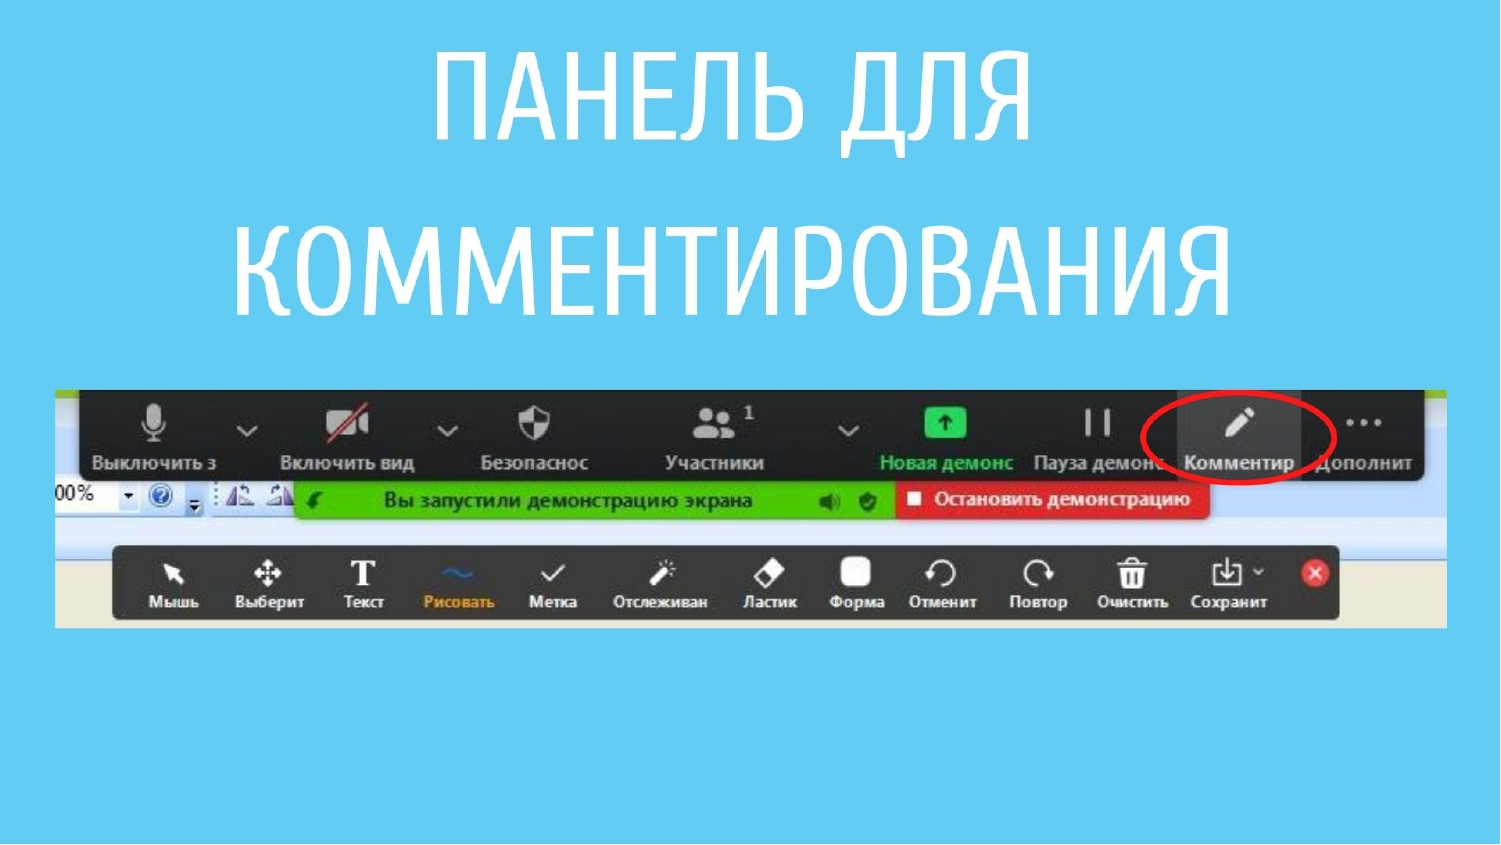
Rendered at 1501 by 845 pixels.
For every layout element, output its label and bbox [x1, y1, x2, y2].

list [0, 0, 1501, 844]
